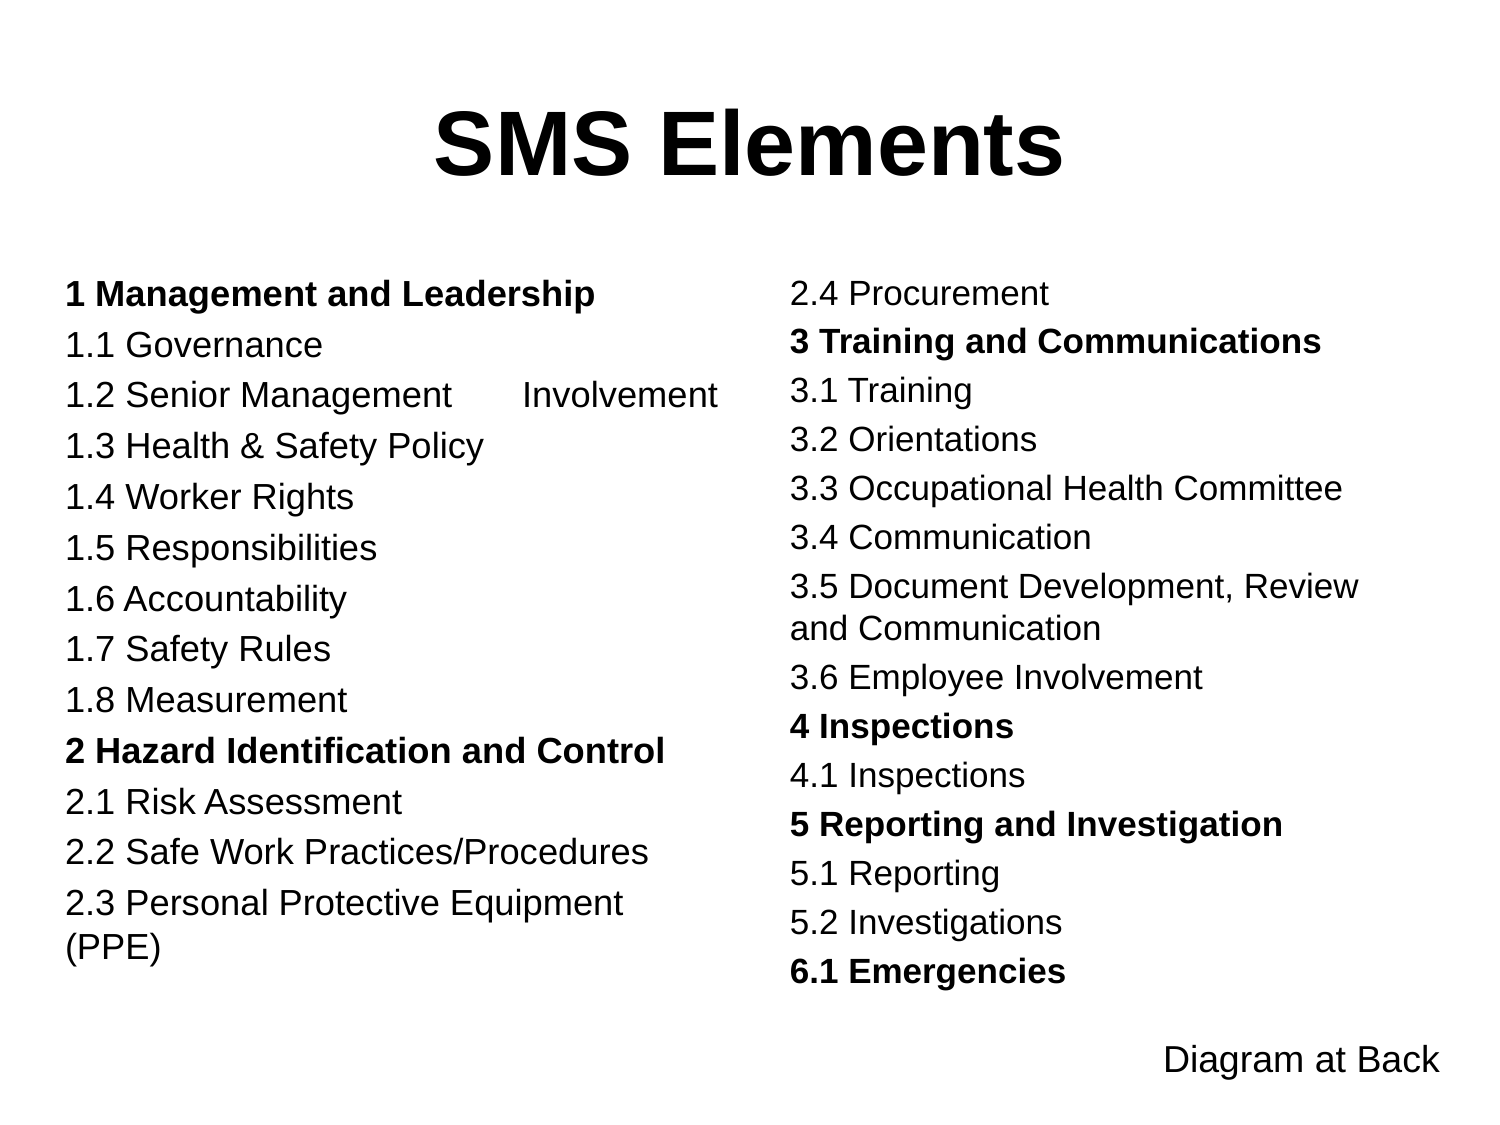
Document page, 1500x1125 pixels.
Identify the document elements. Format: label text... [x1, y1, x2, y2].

list 2.4 Procurement 3 Training and Communications 3.1 Training 3.2 Orientations 3.3 Occupational Health Committee 3.4 Communication 3.5 Document Development, Review and Communication 3.6 Employee Involvement 4 Inspections 4.1 Inspections 5 Reporting and Investigation 5.1 Reporting 5.2 Investigations 6.1 Emergencies [774, 262, 1438, 1005]
list 1 Management and Leadership 1.1 Governance 1.2 Senior Management Involvement 1.3 Health & Safety Policy 1.4 Worker Rights 1.5 Responsibilities 1.6 Accountability 1.7 Safety Rules 1.8 Measurement 2 Hazard Identification and Control 2.1 Risk Assessment 2.2 Safe Work Practices/Procedures 2.3 Personal Protective Equipment (PPE) [50, 262, 738, 1005]
title SMS Elements [75, 45, 1425, 233]
text_box Diagram at Back [1148, 1027, 1455, 1088]
